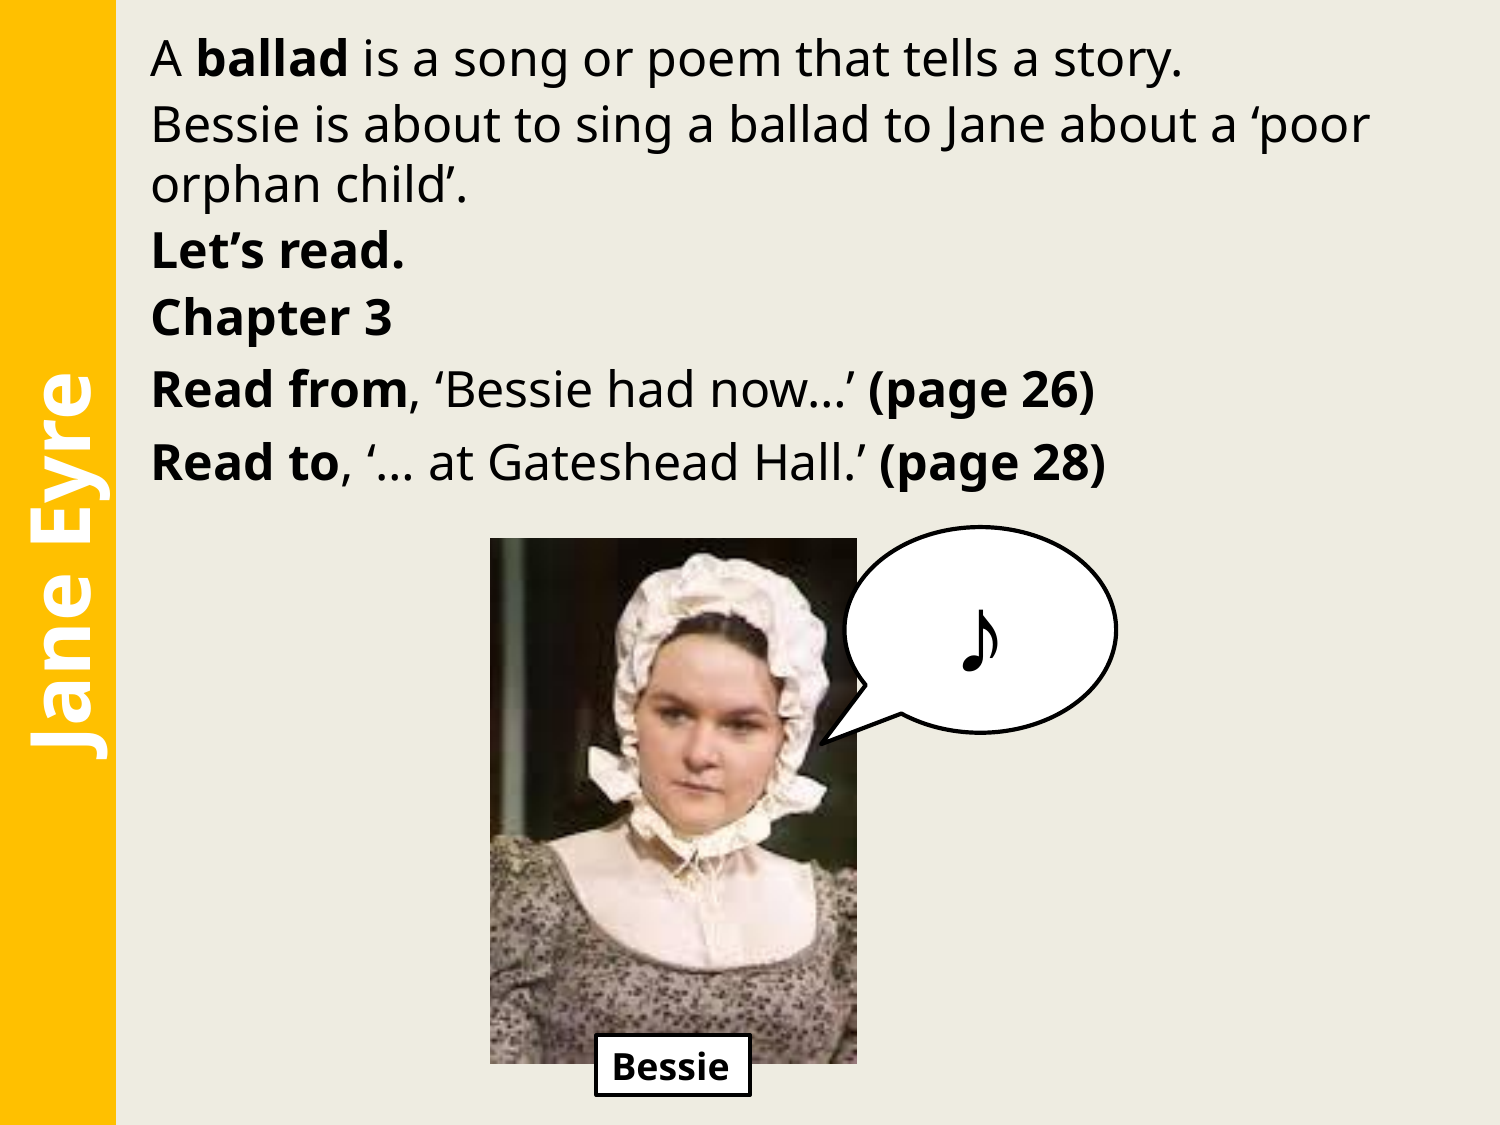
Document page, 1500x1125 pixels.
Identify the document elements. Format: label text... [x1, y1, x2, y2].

text_box [861, 524, 1119, 735]
text_box Bessie [594, 1074, 752, 1097]
text_box ♪ [885, 554, 1075, 704]
text_box A ballad is a song or poem that tells a story. Bessie is about to sing a ballad to Jane about a ‘poor orphan child’. Let’s read. Chapter 3 Read from, ‘Bessie had now…’ (page 26) Read to, ‘… at Gateshead Hall.’ (page 28) [135, 19, 1483, 498]
picture [489, 538, 857, 1065]
text_box Jane Eyre [0, 0, 115, 1125]
